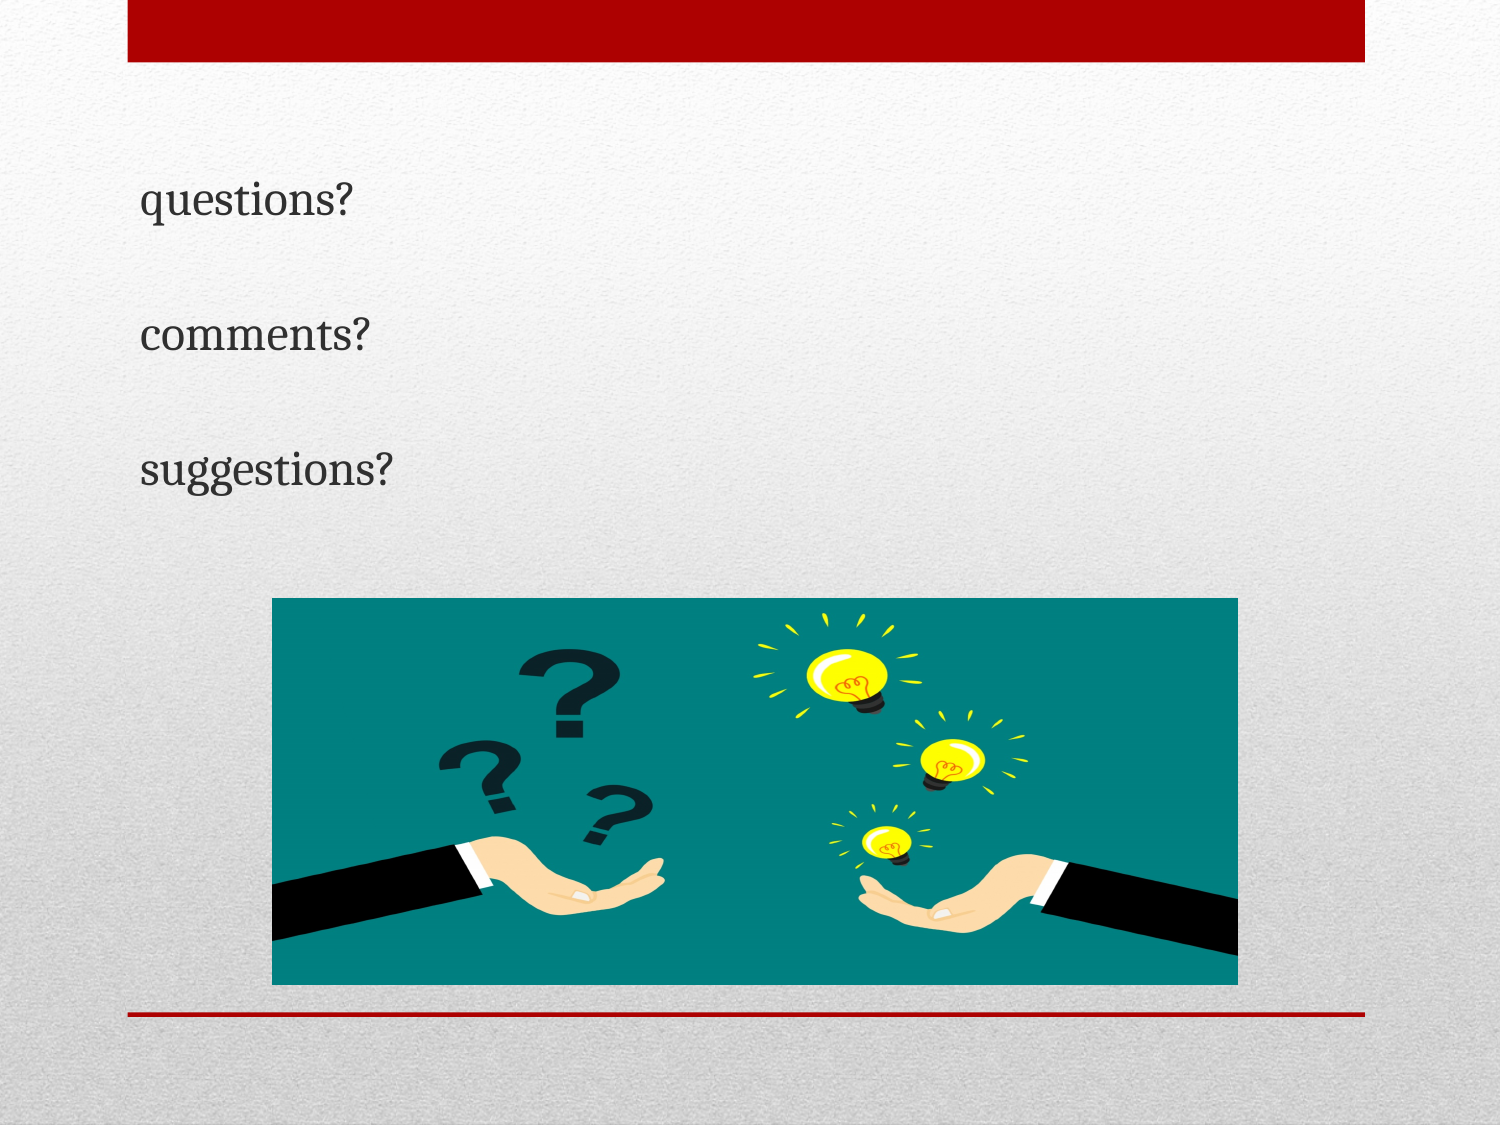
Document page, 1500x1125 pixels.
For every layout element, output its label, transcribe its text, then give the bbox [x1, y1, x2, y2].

list questions? comments? suggestions? [125, 112, 1363, 750]
picture [0, 0, 1500, 1125]
